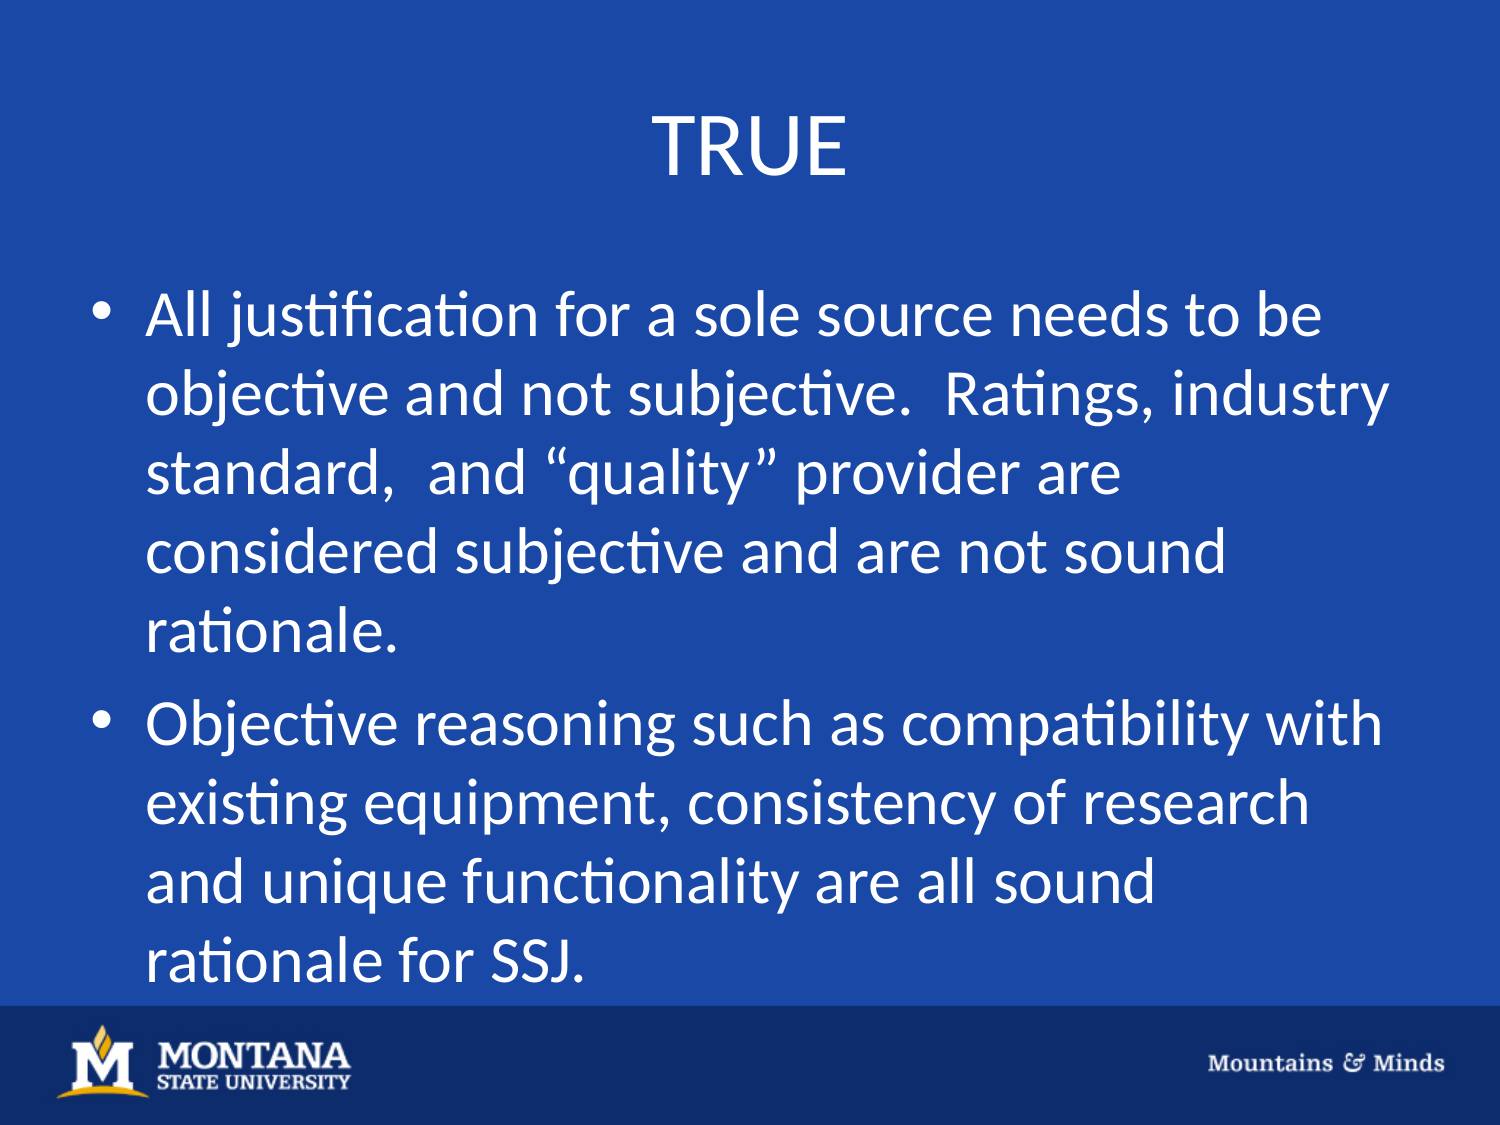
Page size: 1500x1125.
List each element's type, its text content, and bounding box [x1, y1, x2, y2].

list All justification for a sole source needs to be objective and not subjective. Ratings, industry standard, and “quality” provider are considered subjective and are not sound rationale. Objective reasoning such as compatibility with existing equipment, consistency of research and unique functionality are all sound rationale for SSJ. [75, 262, 1425, 1005]
picture [0, 0, 1500, 1125]
title TRUE [75, 45, 1425, 233]
